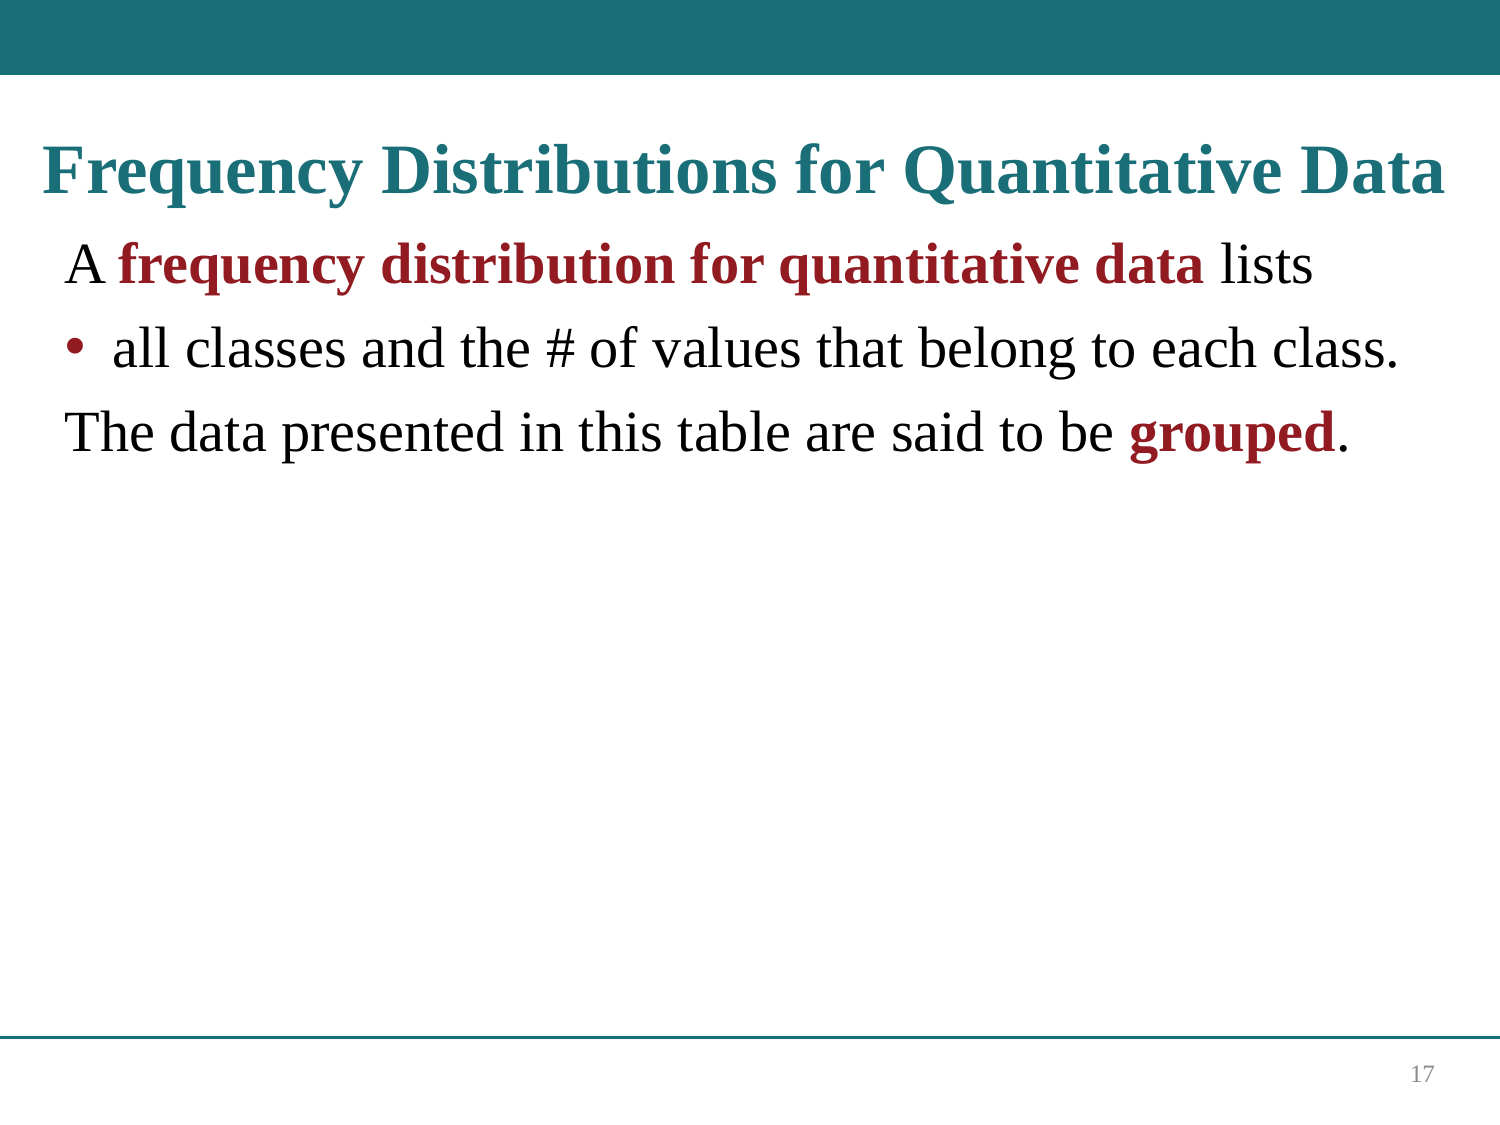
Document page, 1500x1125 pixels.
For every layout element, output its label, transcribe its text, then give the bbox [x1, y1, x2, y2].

list A frequency distribution for quantitative data lists all classes and the # of values that belong to each class. The data presented in this table are said to be grouped. [50, 226, 1450, 1043]
slide_number 17 [1059, 1042, 1450, 1103]
title Frequency Distributions for Quantitative Data [27, 125, 1473, 239]
